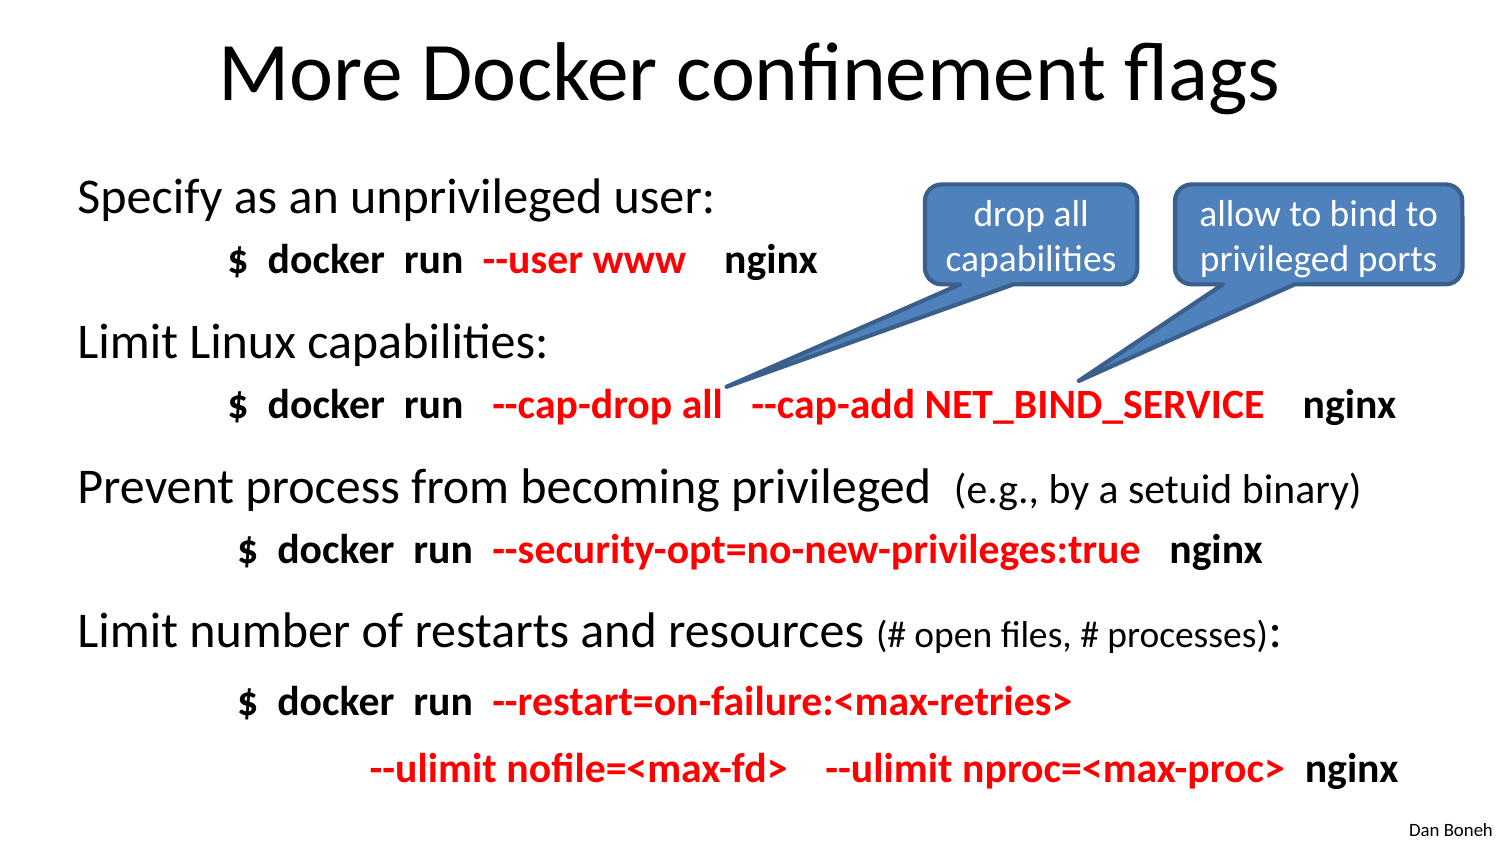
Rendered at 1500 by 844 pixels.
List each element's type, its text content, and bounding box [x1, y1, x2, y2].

text_box drop all capabilities [724, 182, 1140, 389]
text_box allow to bind to privileged ports [1076, 182, 1465, 383]
title More Docker confinement flags [75, 0, 1425, 138]
list Specify as an unprivileged user: $ docker run --user www nginx Limit Linux capabilities: $ docker run --cap-drop all --cap-add NET_BIND_SERVICE nginx Prevent process from becoming privileged (e.g., by a setuid binary) $ docker run --security-opt=no-new-privileges:true nginx Limit number of restarts and resources (# open files, # processes): $ docker run --restart=on-failure:<max-retries> --ulimit nofile=<max-fd> --ulimit nproc=<max-proc> nginx [62, 156, 1463, 822]
